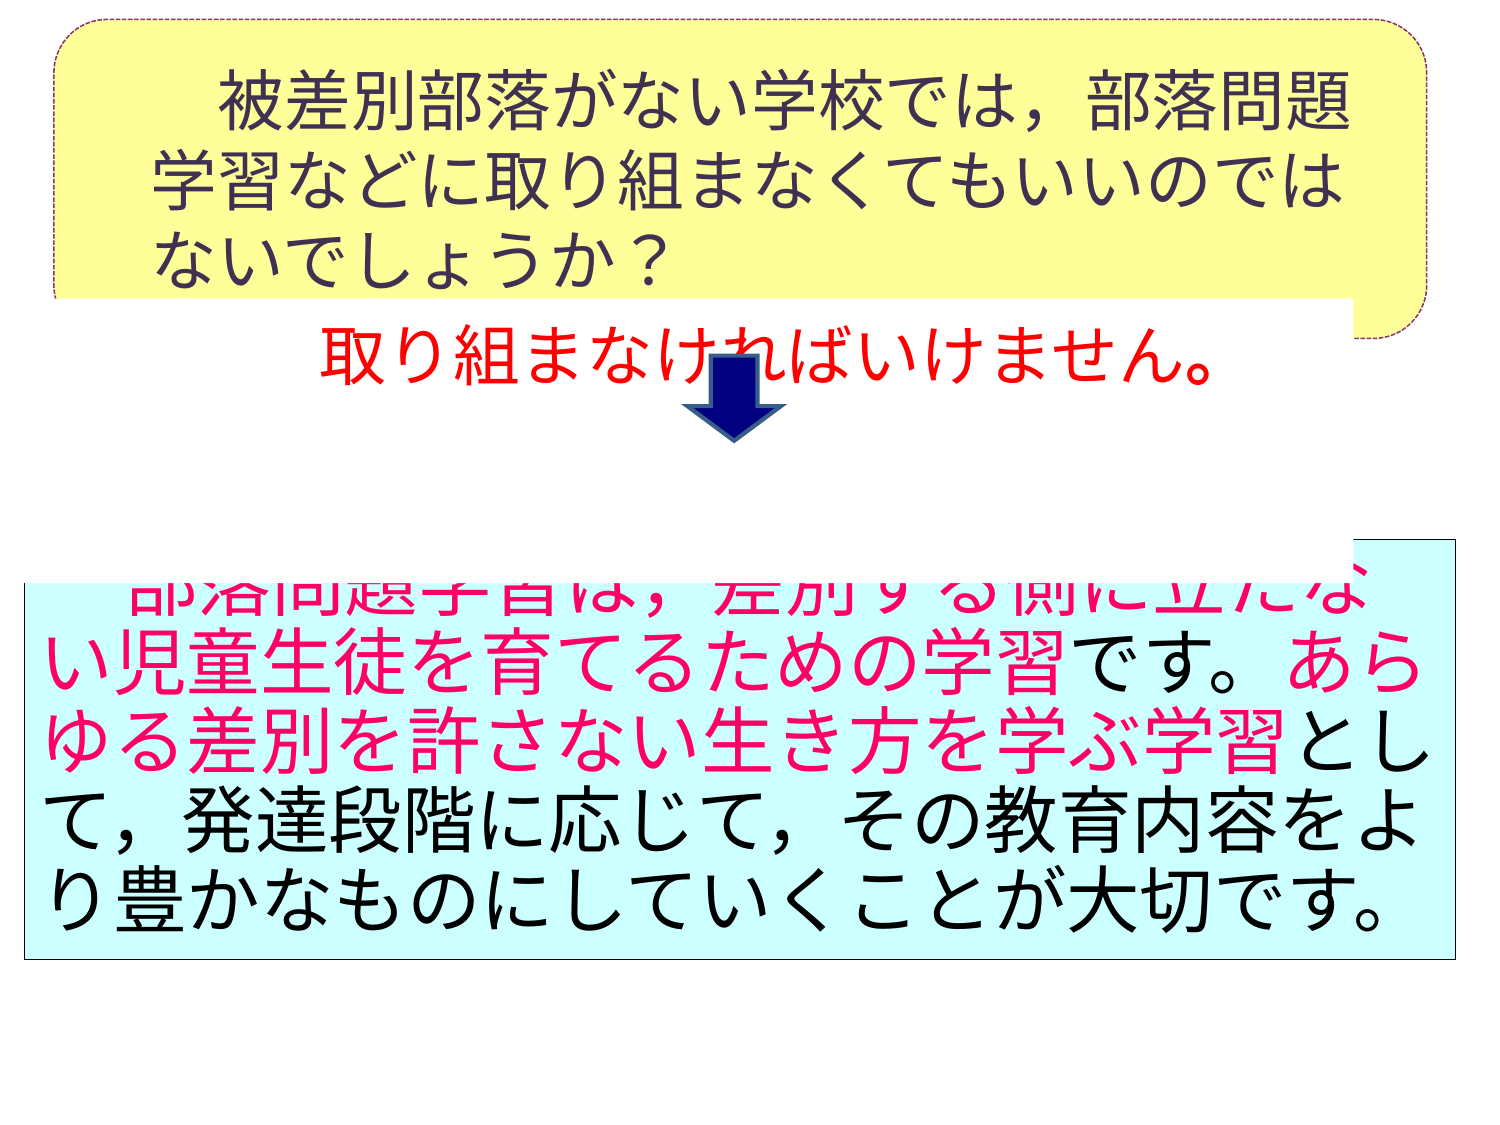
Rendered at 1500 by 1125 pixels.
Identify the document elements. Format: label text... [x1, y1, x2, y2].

text_box 取り組まなければいけません。 [21, 298, 1354, 584]
subtitle 部落問題学習は，差別する側に立たない児童生徒を育てるための学習です。あらゆる差別を許さない生き方を学ぶ学習として，発達段階に応じて，その教育内容をより豊かなものにしていくことが大切です。 [24, 539, 1456, 960]
text_box 被差別部落がない学校では，部落問題 学習などに取り組まなくてもいいのでは ないでしょうか？ [52, 18, 1428, 340]
text_box [687, 355, 781, 441]
